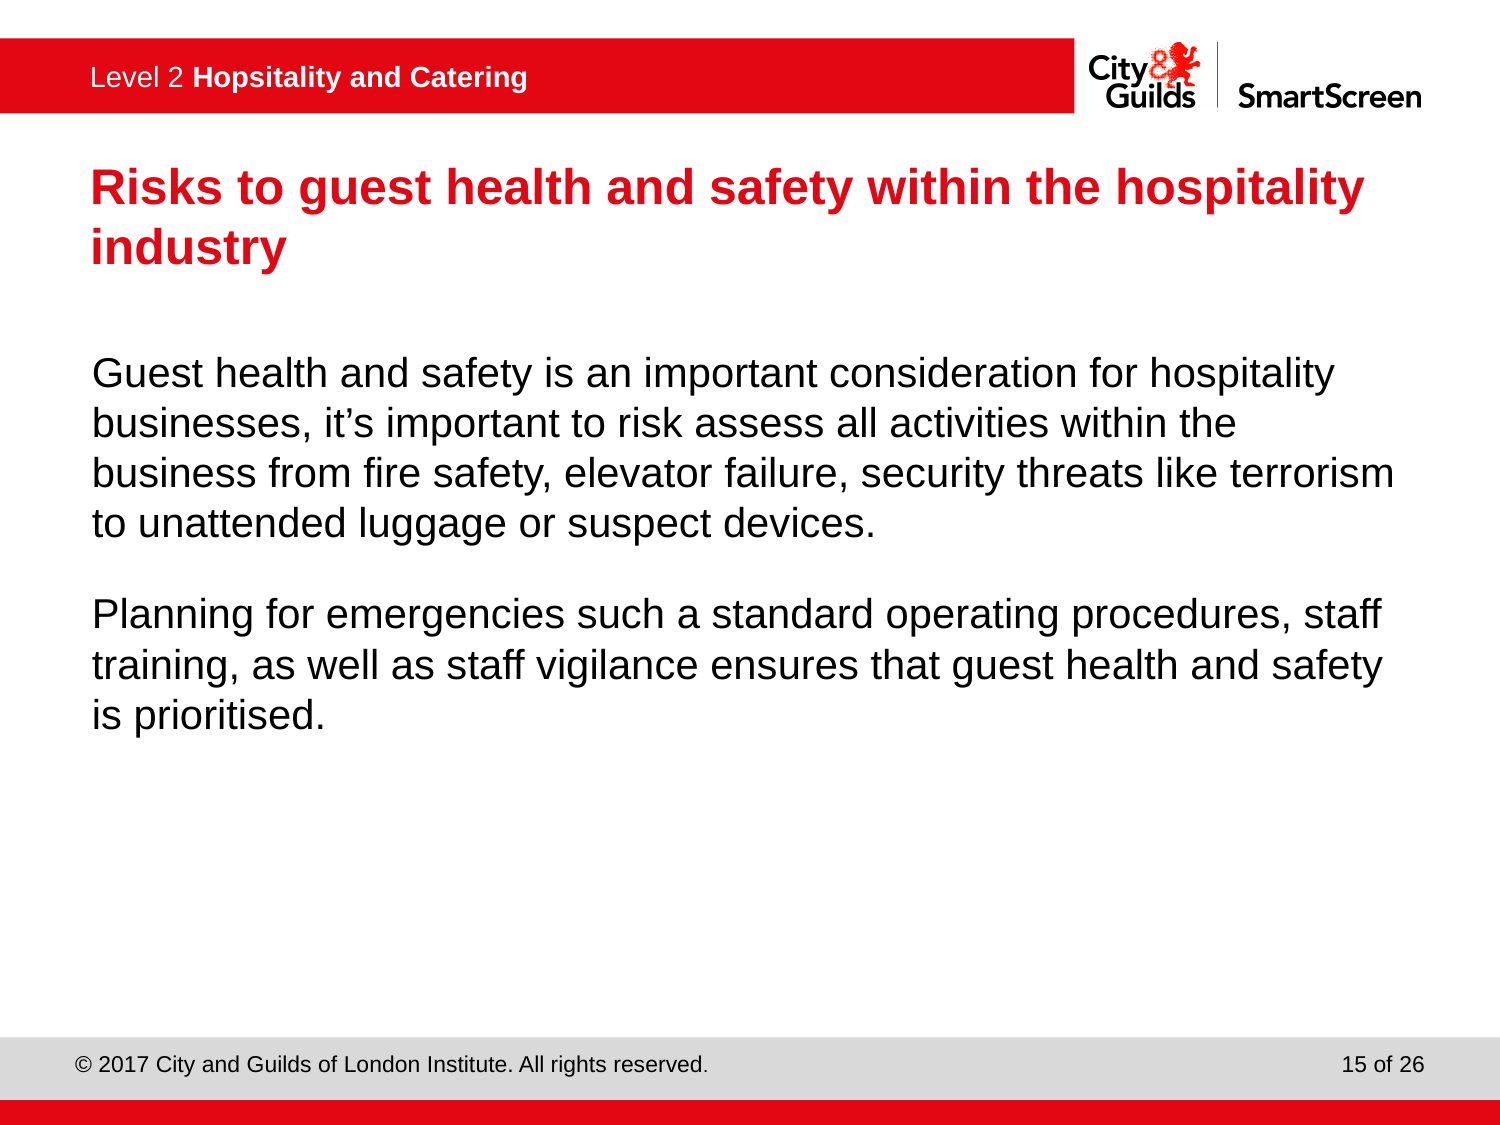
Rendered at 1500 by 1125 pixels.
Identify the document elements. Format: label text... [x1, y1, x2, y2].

title Risks to guest health and safety within the hospitality industry [74, 137, 1424, 291]
picture [1089, 42, 1421, 108]
list Guest health and safety is an important consideration for hospitality businesses, it’s important to risk assess all activities within the business from fire safety, elevator failure, security threats like terrorism to unattended luggage or suspect devices. Planning for emergencies such a standard operating procedures, staff training, as well as staff vigilance ensures that guest health and safety is prioritised. [76, 337, 1424, 847]
